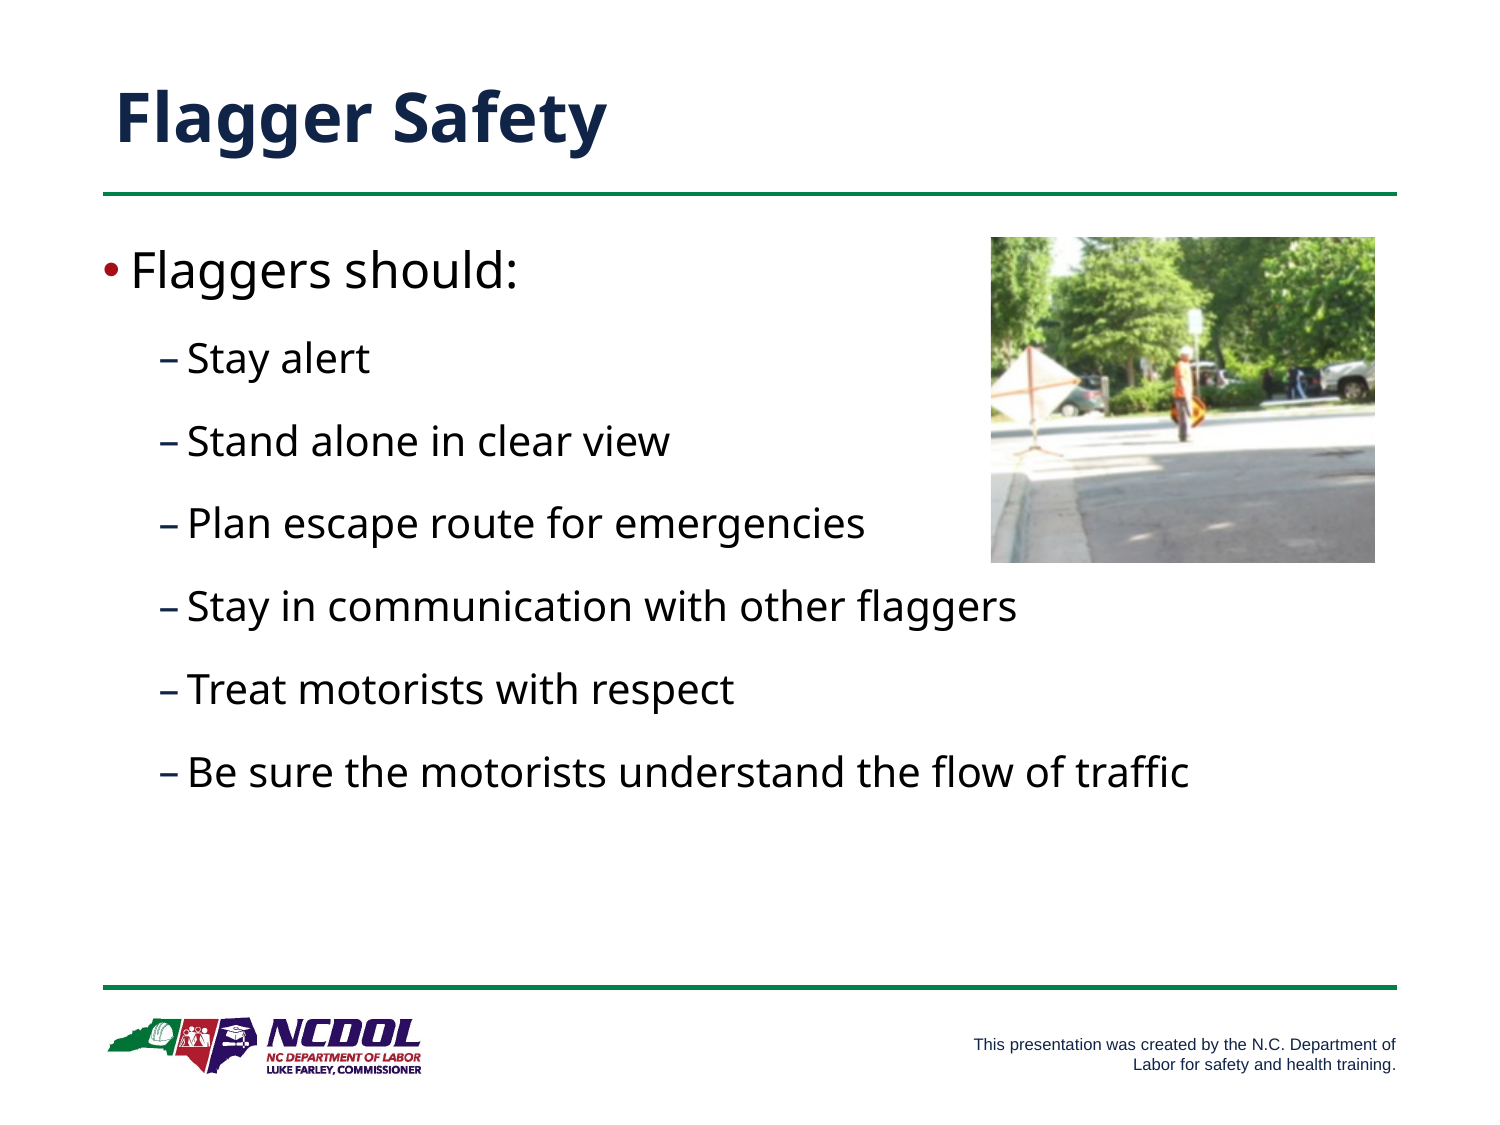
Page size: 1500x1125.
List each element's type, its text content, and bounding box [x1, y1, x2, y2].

title Flagger Safety [99, 75, 1400, 166]
picture [990, 236, 1376, 563]
picture [103, 1009, 424, 1082]
list Flaggers should: Stay alert Stand alone in clear view Plan escape route for emergencies Stay in communication with other flaggers Treat motorists with respect Be sure the motorists understand the flow of traffic [87, 237, 1400, 963]
